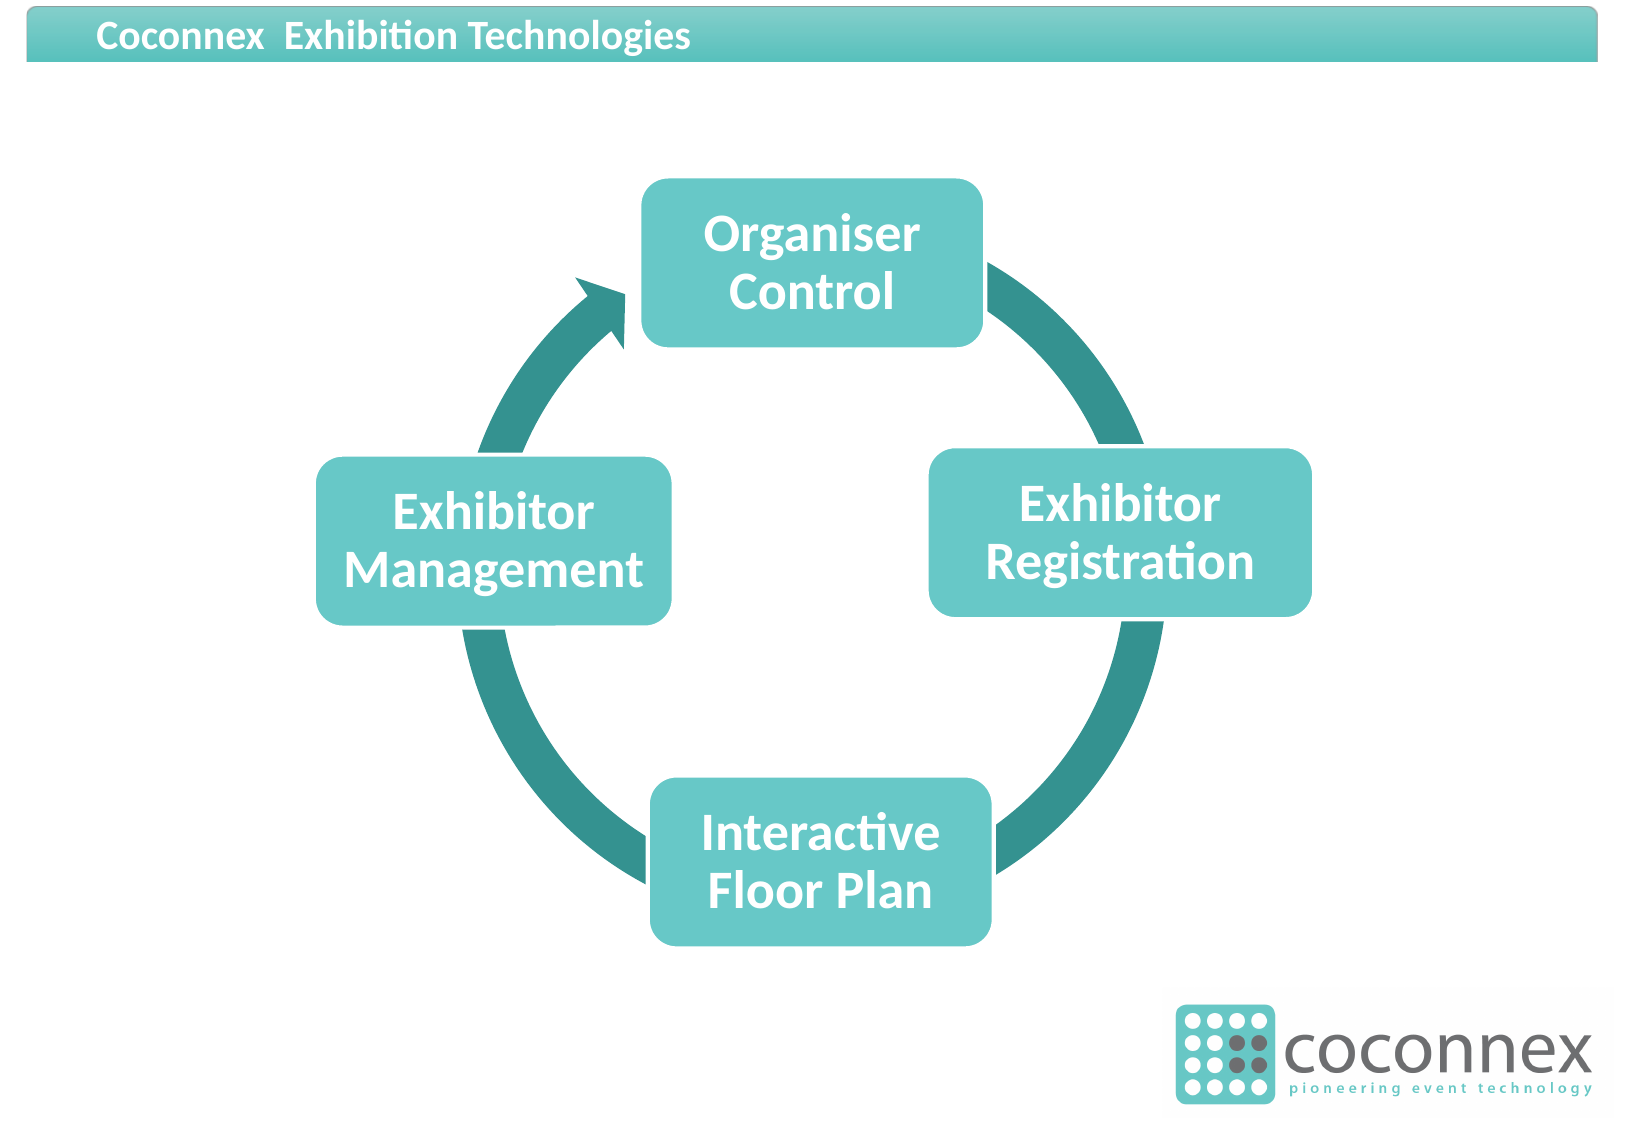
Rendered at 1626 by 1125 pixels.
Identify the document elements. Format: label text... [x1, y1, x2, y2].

text_box [990, 263, 1144, 444]
picture [1544, 6, 1598, 62]
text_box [639, 176, 986, 350]
picture [26, 6, 81, 62]
picture [1162, 987, 1614, 1118]
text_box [647, 775, 994, 949]
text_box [926, 445, 1315, 620]
text_box [999, 628, 1163, 873]
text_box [313, 454, 674, 628]
text_box [463, 636, 642, 883]
text_box [477, 277, 626, 452]
title Coconnex Exhibition Technologies [81, 0, 1544, 71]
